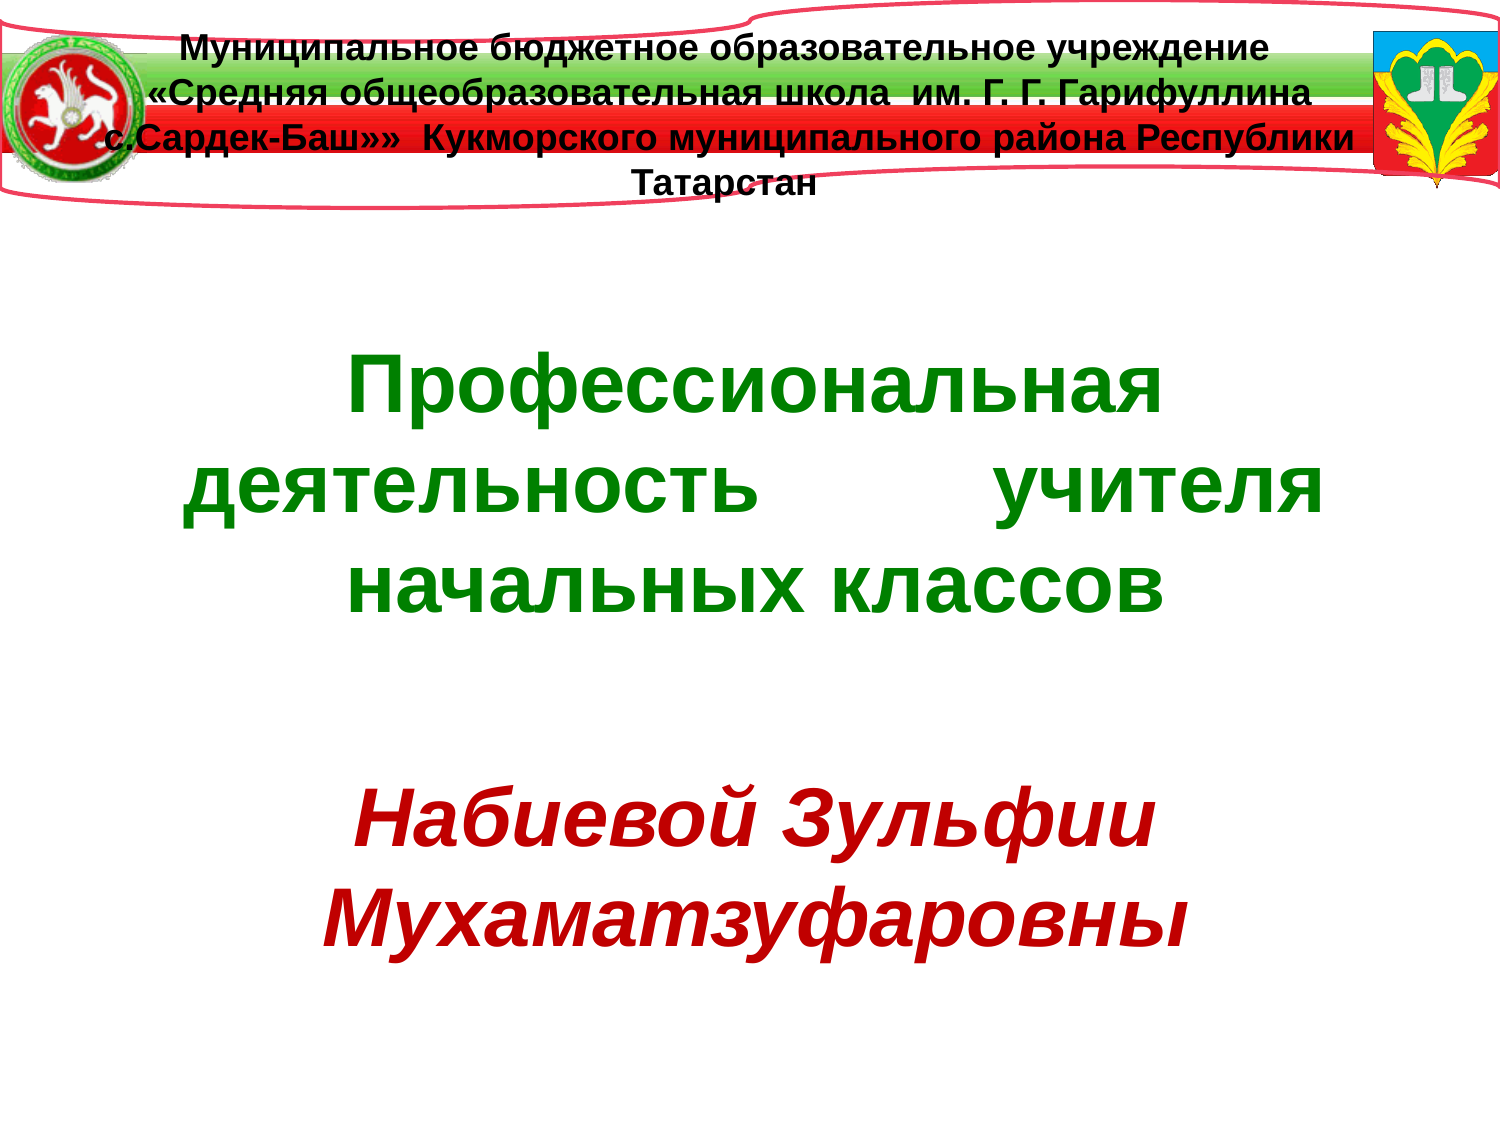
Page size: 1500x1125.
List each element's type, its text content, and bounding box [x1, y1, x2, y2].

title Муниципальное бюджетное образовательное учреждение «Средняя общеобразовательная школа им. Г. Г. Гарифуллина с.Сардек-Баш»» Кукморского муниципального района Республики Татарстан [74, 191, 1375, 255]
picture [0, 30, 1500, 189]
text_box [700, 0, 1500, 29]
list Профессиональная деятельность учителя начальных классов Набиевой Зульфии Мухаматзуфаровны [41, 255, 1471, 1083]
text_box [0, 19, 40, 29]
text_box [2, 192, 74, 202]
